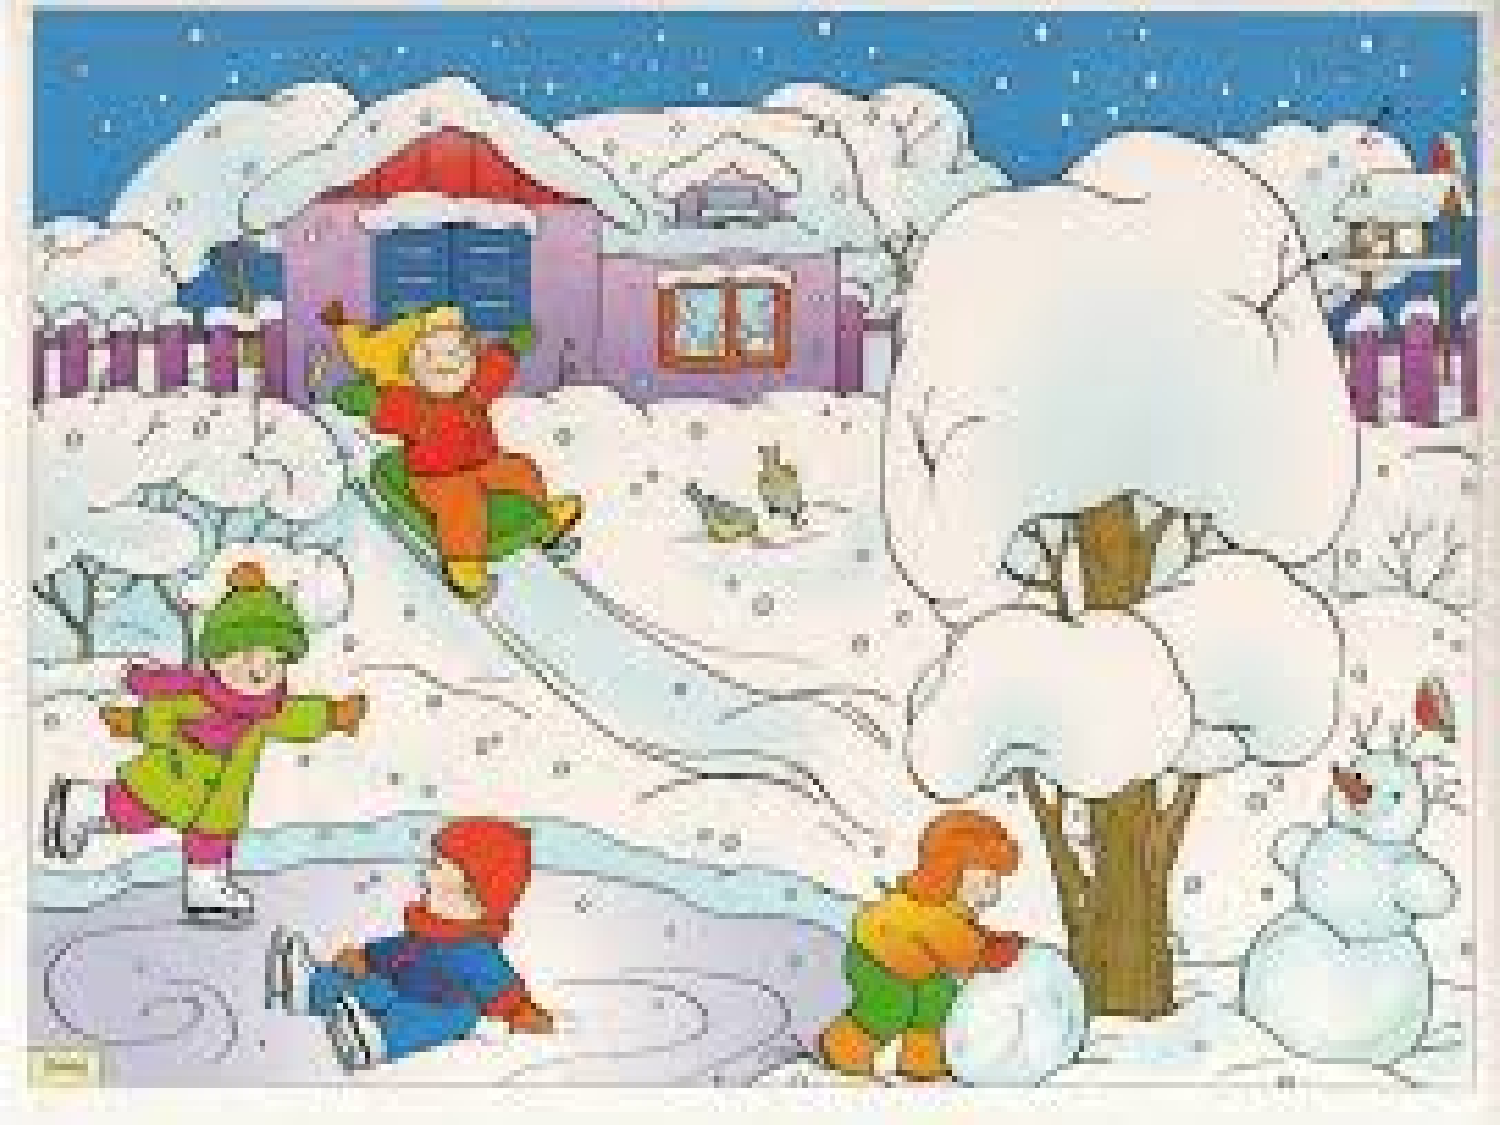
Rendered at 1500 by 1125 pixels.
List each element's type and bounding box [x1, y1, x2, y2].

list [0, 0, 1500, 1125]
